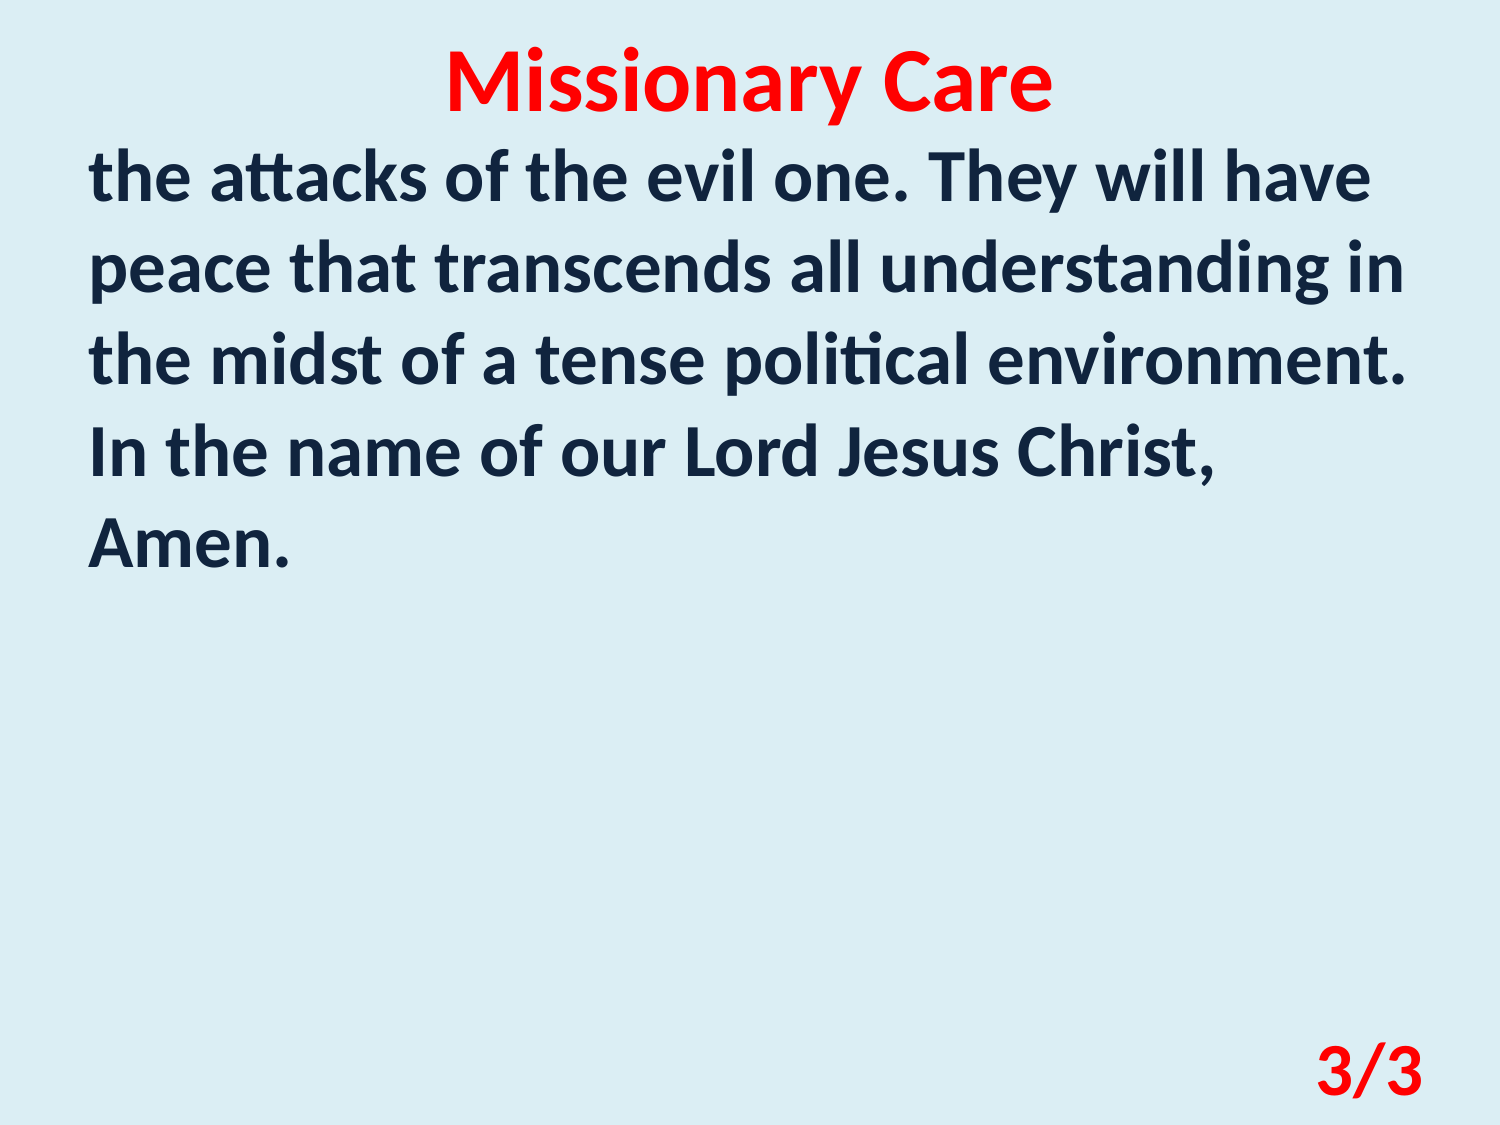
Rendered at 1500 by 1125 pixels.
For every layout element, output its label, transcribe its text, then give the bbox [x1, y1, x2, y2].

text_box Missionary Care [0, 34, 1500, 116]
list the attacks of the evil one. They will have peace that transcends all understanding in the midst of a tense political environment. In the name of our Lord Jesus Christ, Amen. [73, 117, 1440, 1044]
text_box 3/3 [1300, 1012, 1474, 1118]
